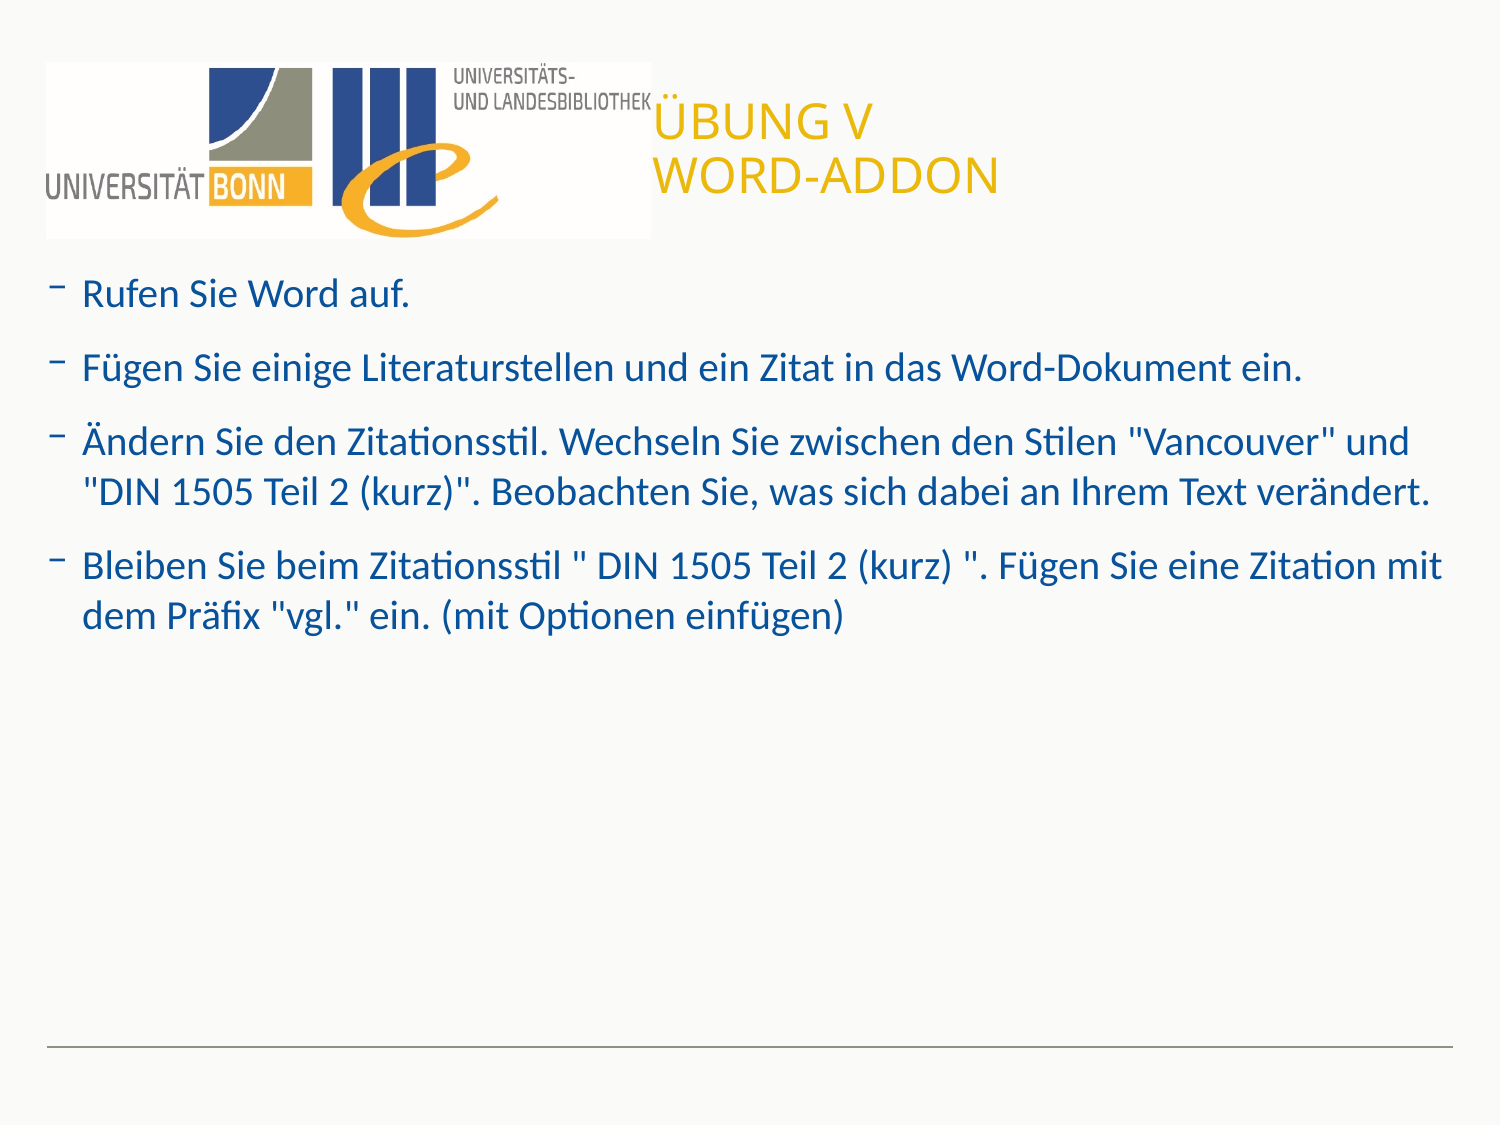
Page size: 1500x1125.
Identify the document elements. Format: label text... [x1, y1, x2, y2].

list Rufen Sie Word auf. Fügen Sie einige Literaturstellen und ein Zitat in das Word-Dokument ein. Ändern Sie den Zitationsstil. Wechseln Sie zwischen den Stilen "Vancouver" und "DIN 1505 Teil 2 (kurz)". Beobachten Sie, was sich dabei an Ihrem Text verändert. Bleiben Sie beim Zitationsstil " DIN 1505 Teil 2 (kurz) ". Fügen Sie eine Zitation mit dem Präfix "vgl." ein. (mit Optionen einfügen) [47, 265, 1454, 985]
title Übung V Word-Addon [652, 62, 1454, 204]
picture [46, 62, 651, 239]
